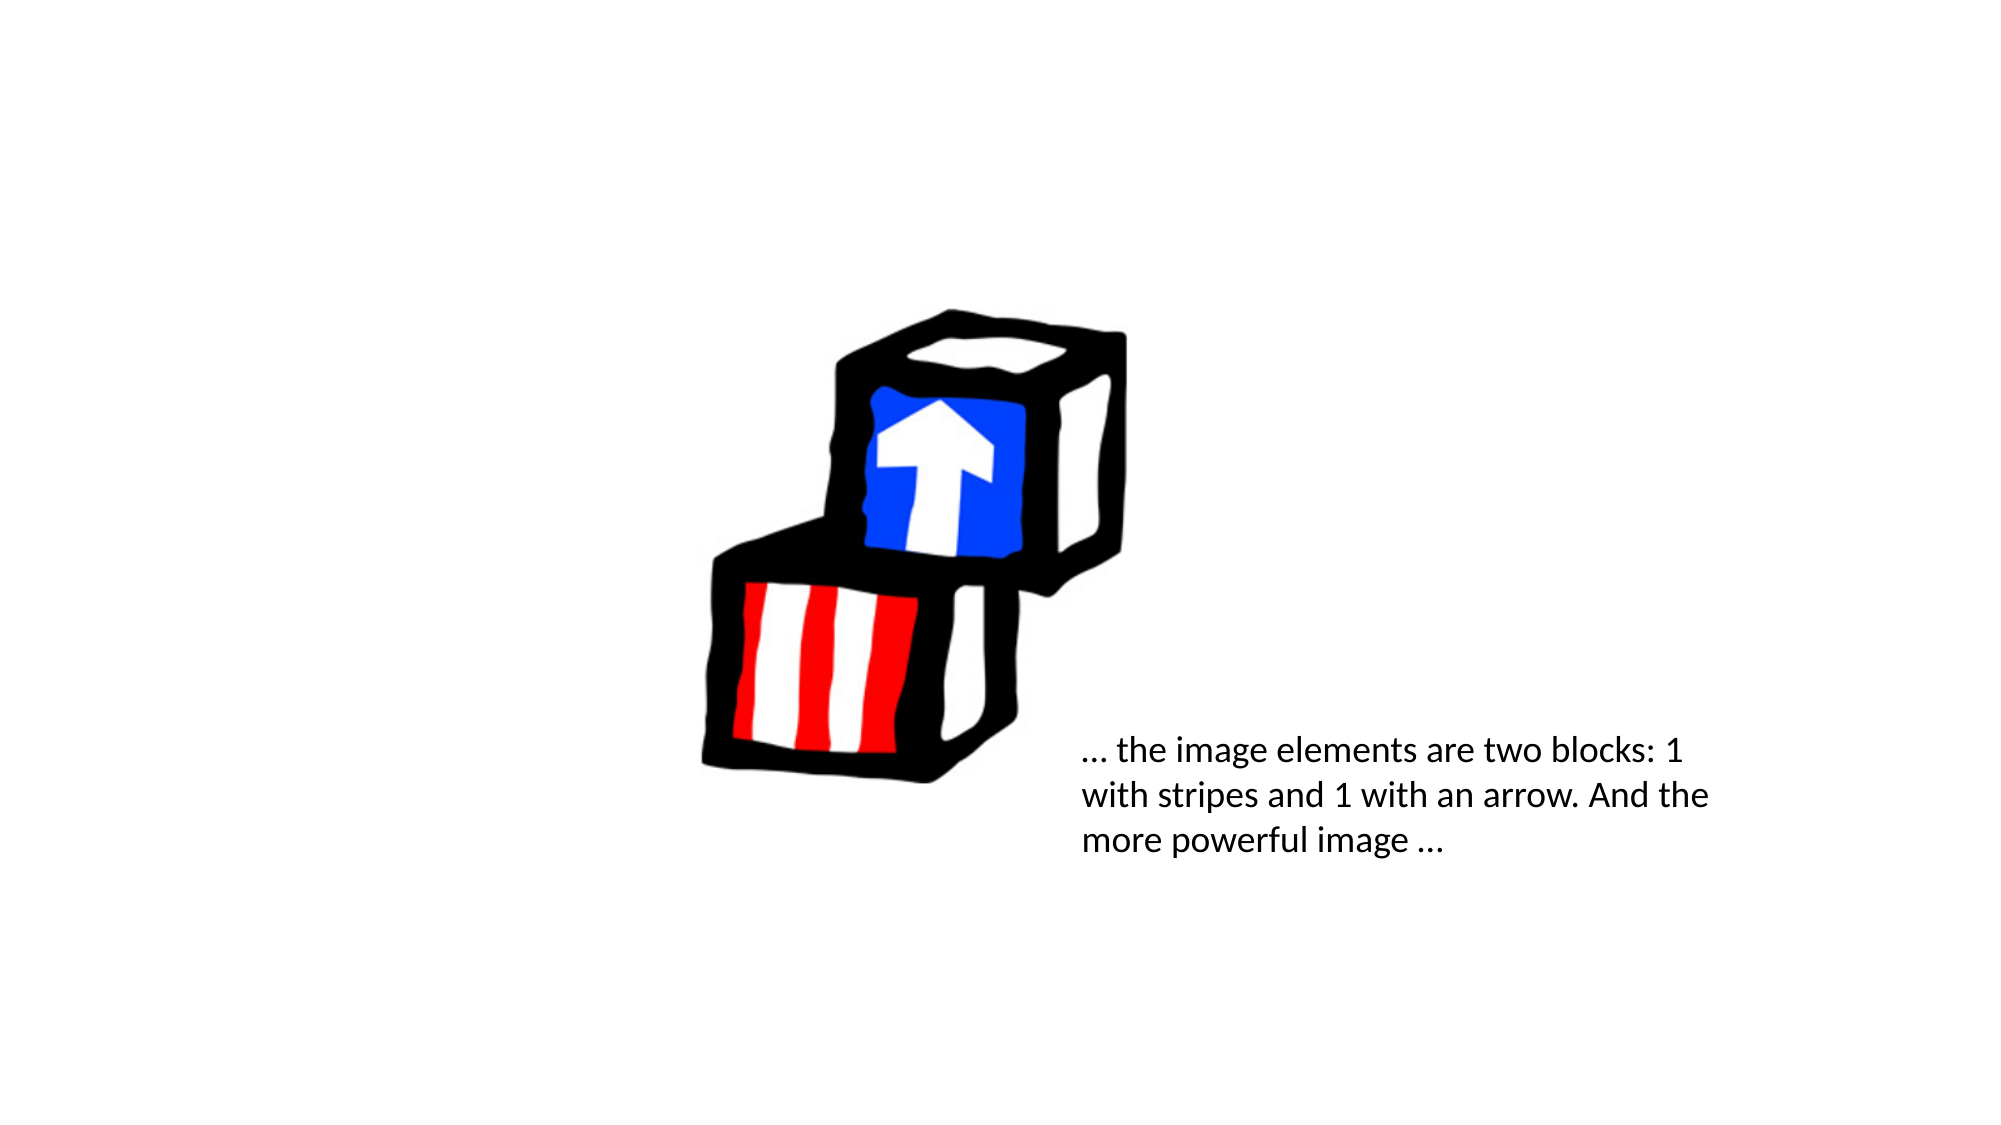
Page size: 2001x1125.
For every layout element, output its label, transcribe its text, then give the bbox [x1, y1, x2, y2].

picture [619, 240, 1161, 893]
text_box … the image elements are two blocks: 1 with stripes and 1 with an arrow. And the more powerful image … [1161, 717, 1768, 868]
